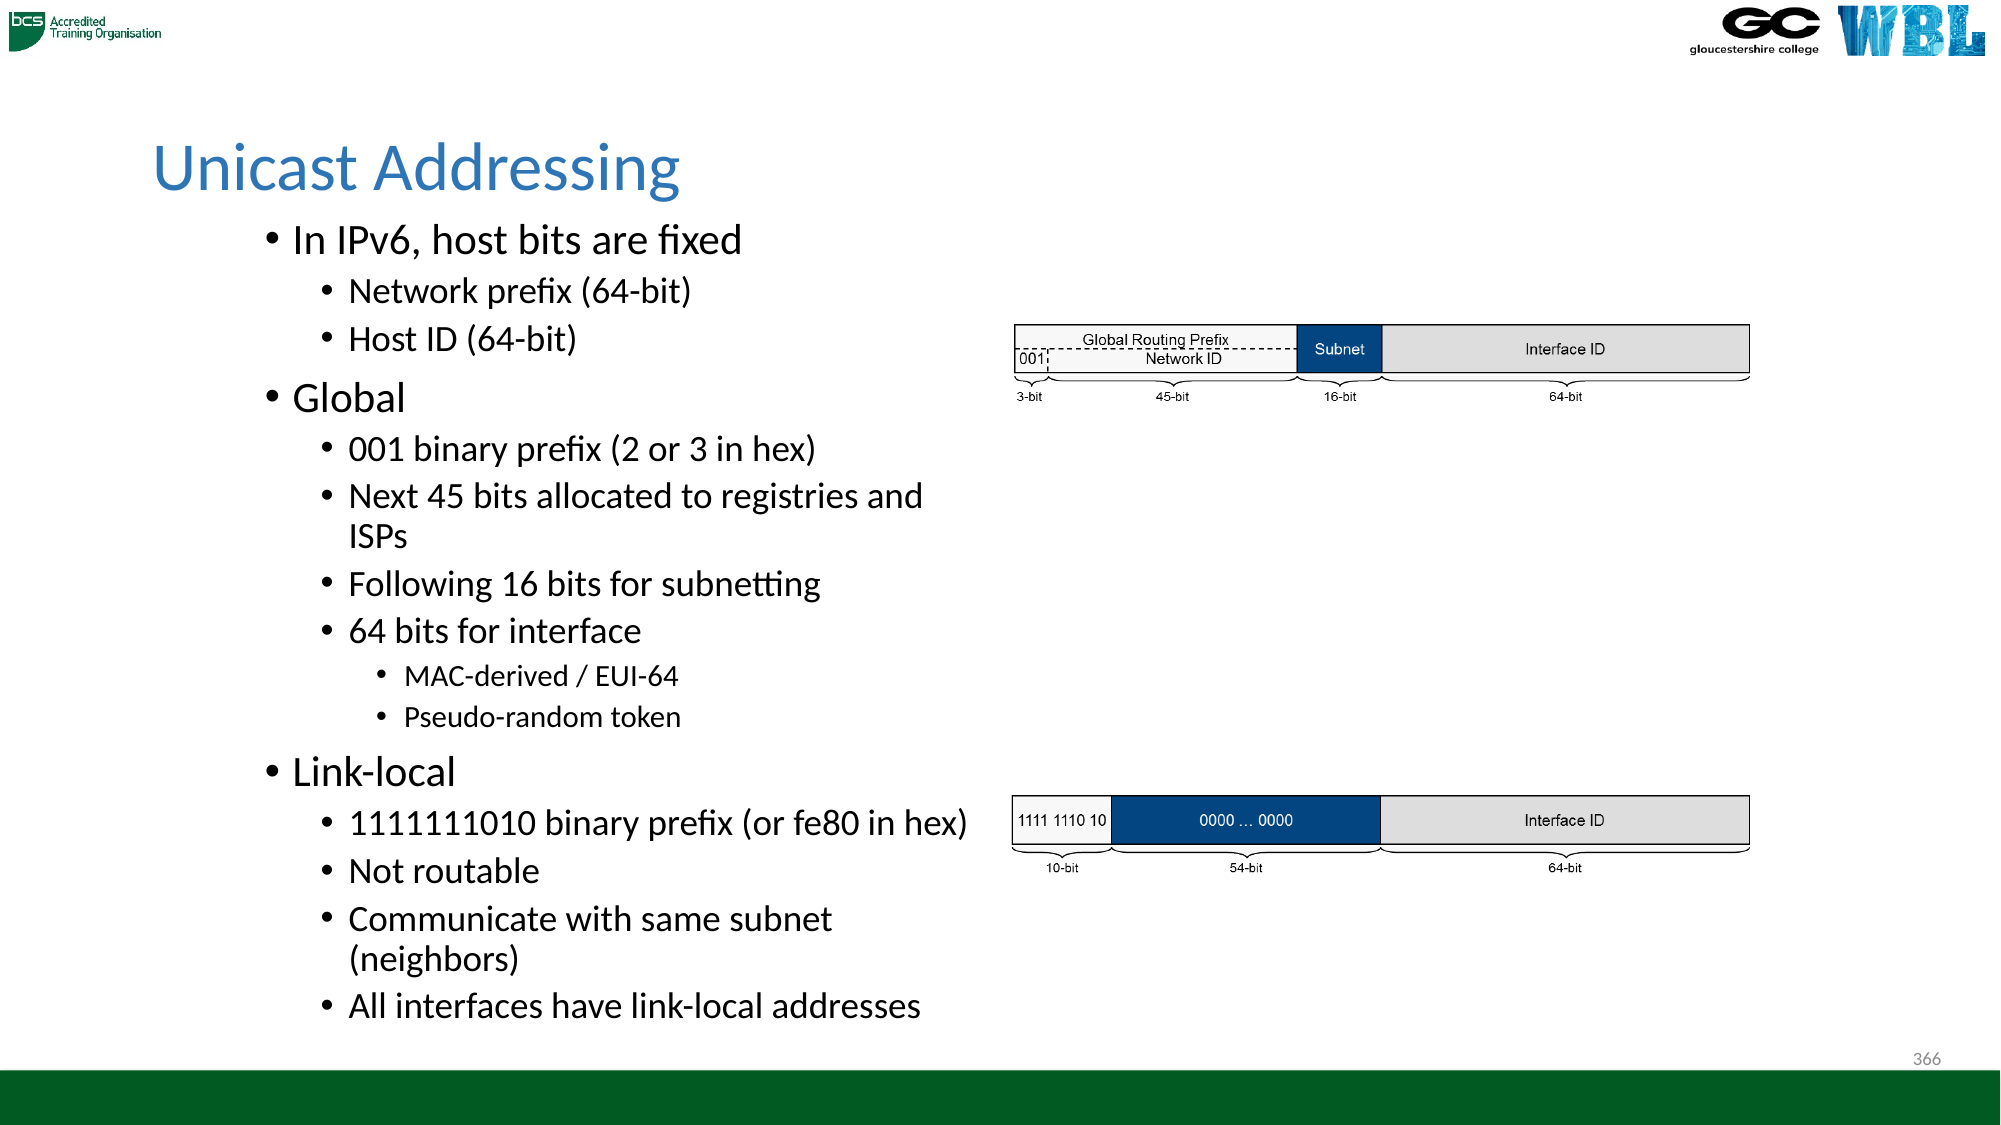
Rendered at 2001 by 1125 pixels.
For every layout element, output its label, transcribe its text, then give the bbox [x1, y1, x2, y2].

list In IPv6, host bits are fixed Network prefix (64-bit) Host ID (64-bit) Global 001 binary prefix (2 or 3 in hex) Next 45 bits allocated to registries and ISPs Following 16 bits for subnetting 64 bits for interface MAC-derived / EUI-64 Pseudo-random token Link-local 1111111010 binary prefix (or fe80 in hex) Not routable Communicate with same subnet (neighbors) All interfaces have link-local addresses [249, 209, 993, 1073]
title Unicast Addressing [137, 59, 1863, 278]
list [1007, 324, 1750, 411]
picture [1958, 48, 1972, 52]
slide_number 366 [1885, 1027, 1969, 1088]
picture [0, 3, 170, 60]
picture [1976, 39, 1981, 47]
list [1007, 795, 1750, 883]
picture [1685, 3, 1823, 59]
picture [1957, 5, 1985, 45]
picture [1838, 5, 1955, 56]
